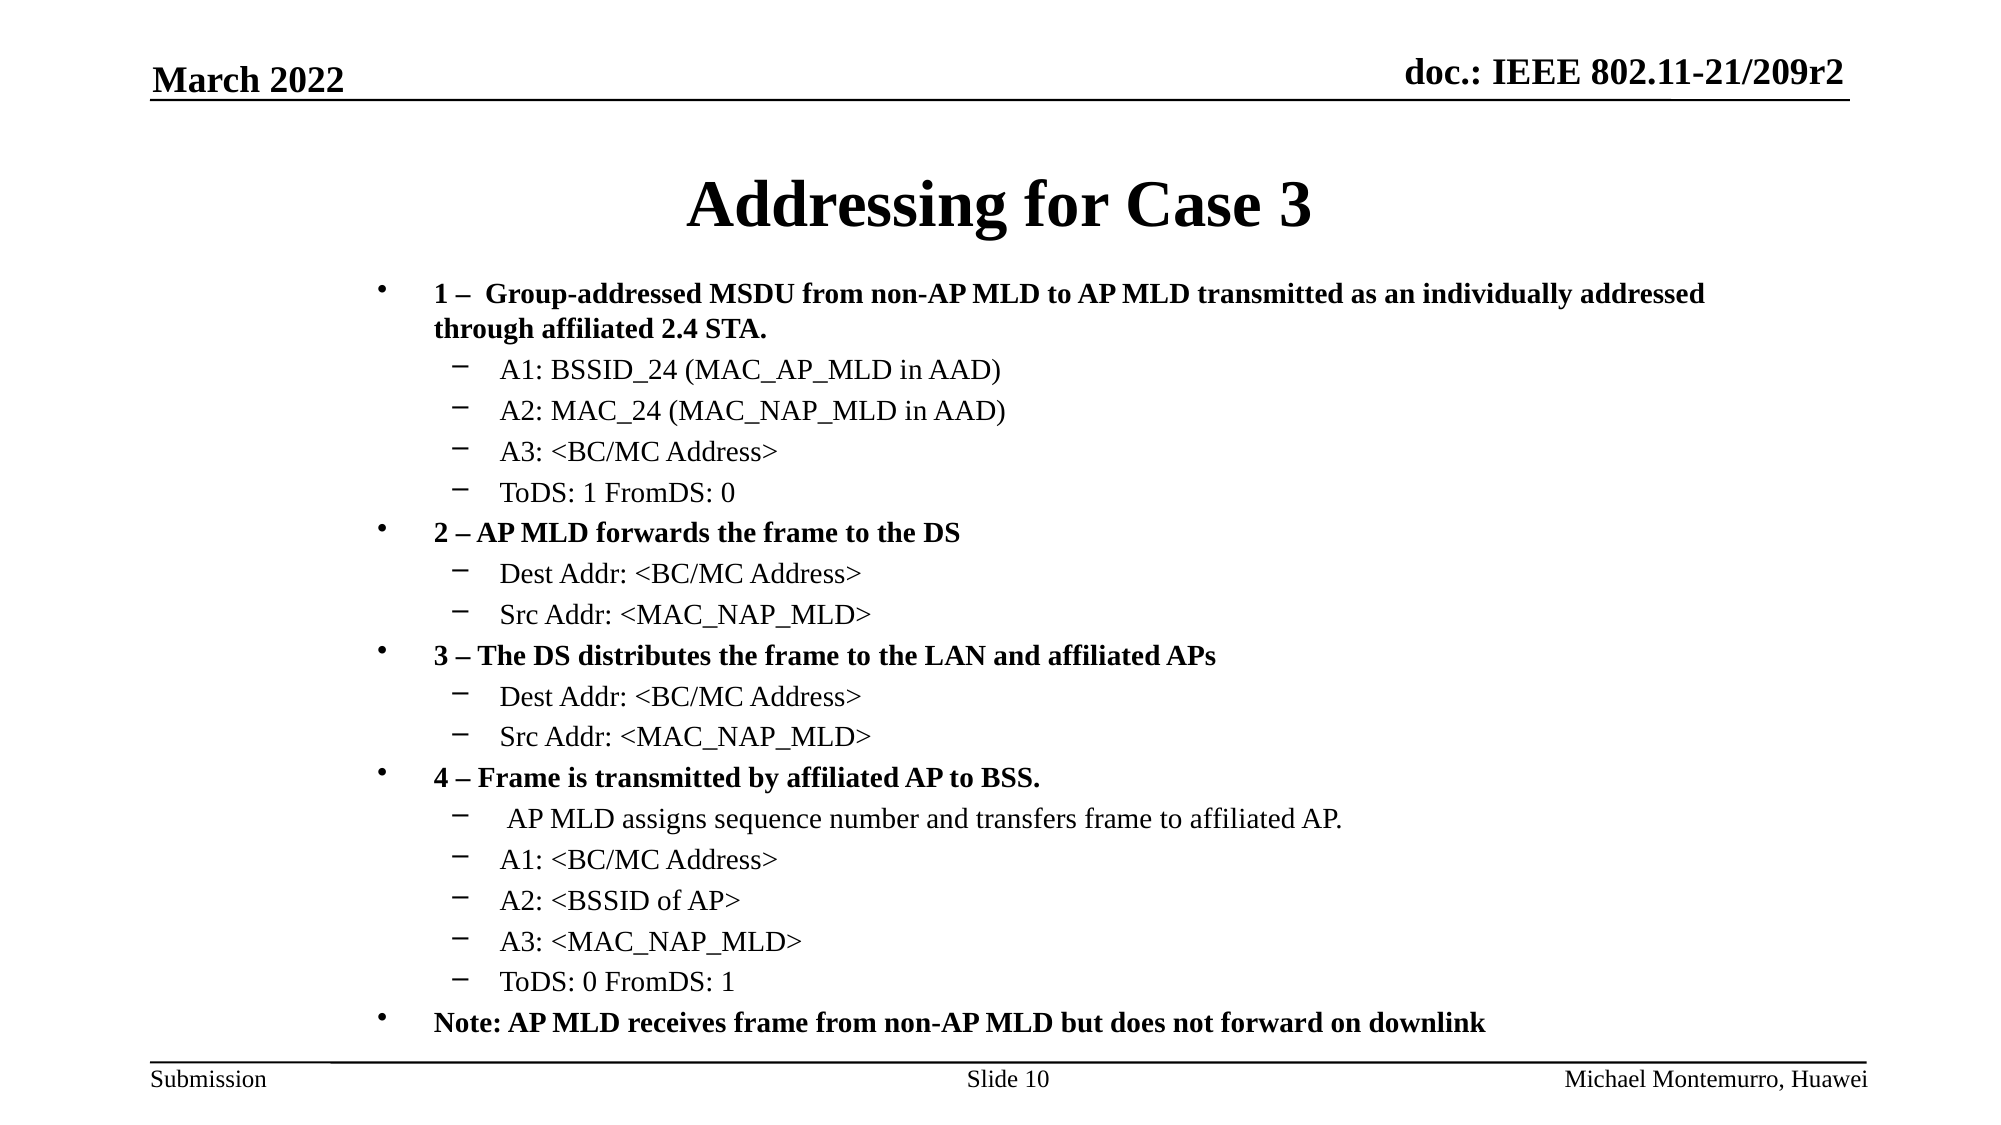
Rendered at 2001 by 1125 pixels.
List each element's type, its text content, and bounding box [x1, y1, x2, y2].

footer Michael Montemurro, Huawei [1560, 1061, 1869, 1093]
list 1 – Group-addressed MSDU from non-AP MLD to AP MLD transmitted as an individually addressed through affiliated 2.4 STA. A1: BSSID_24 (MAC_AP_MLD in AAD) A2: MAC_24 (MAC_NAP_MLD in AAD) A3: <BC/MC Address> ToDS: 1 FromDS: 0 2 – AP MLD forwards the frame to the DS Dest Addr: <BC/MC Address> Src Addr: <MAC_NAP_MLD> 3 – The DS distributes the frame to the LAN and affiliated APs Dest Addr: <BC/MC Address> Src Addr: <MAC_NAP_MLD> 4 – Frame is transmitted by affiliated AP to BSS. AP MLD assigns sequence number and transfers frame to affiliated AP. A1: <BC/MC Address> A2: <BSSID of AP> A3: <MAC_NAP_MLD> ToDS: 0 FromDS: 1 Note: AP MLD receives frame from non-AP MLD but does not forward on downlink [362, 267, 1733, 943]
slide_number Slide 10 [966, 1061, 1051, 1093]
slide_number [152, 54, 354, 101]
title Addressing for Case 3 [150, 112, 1850, 288]
